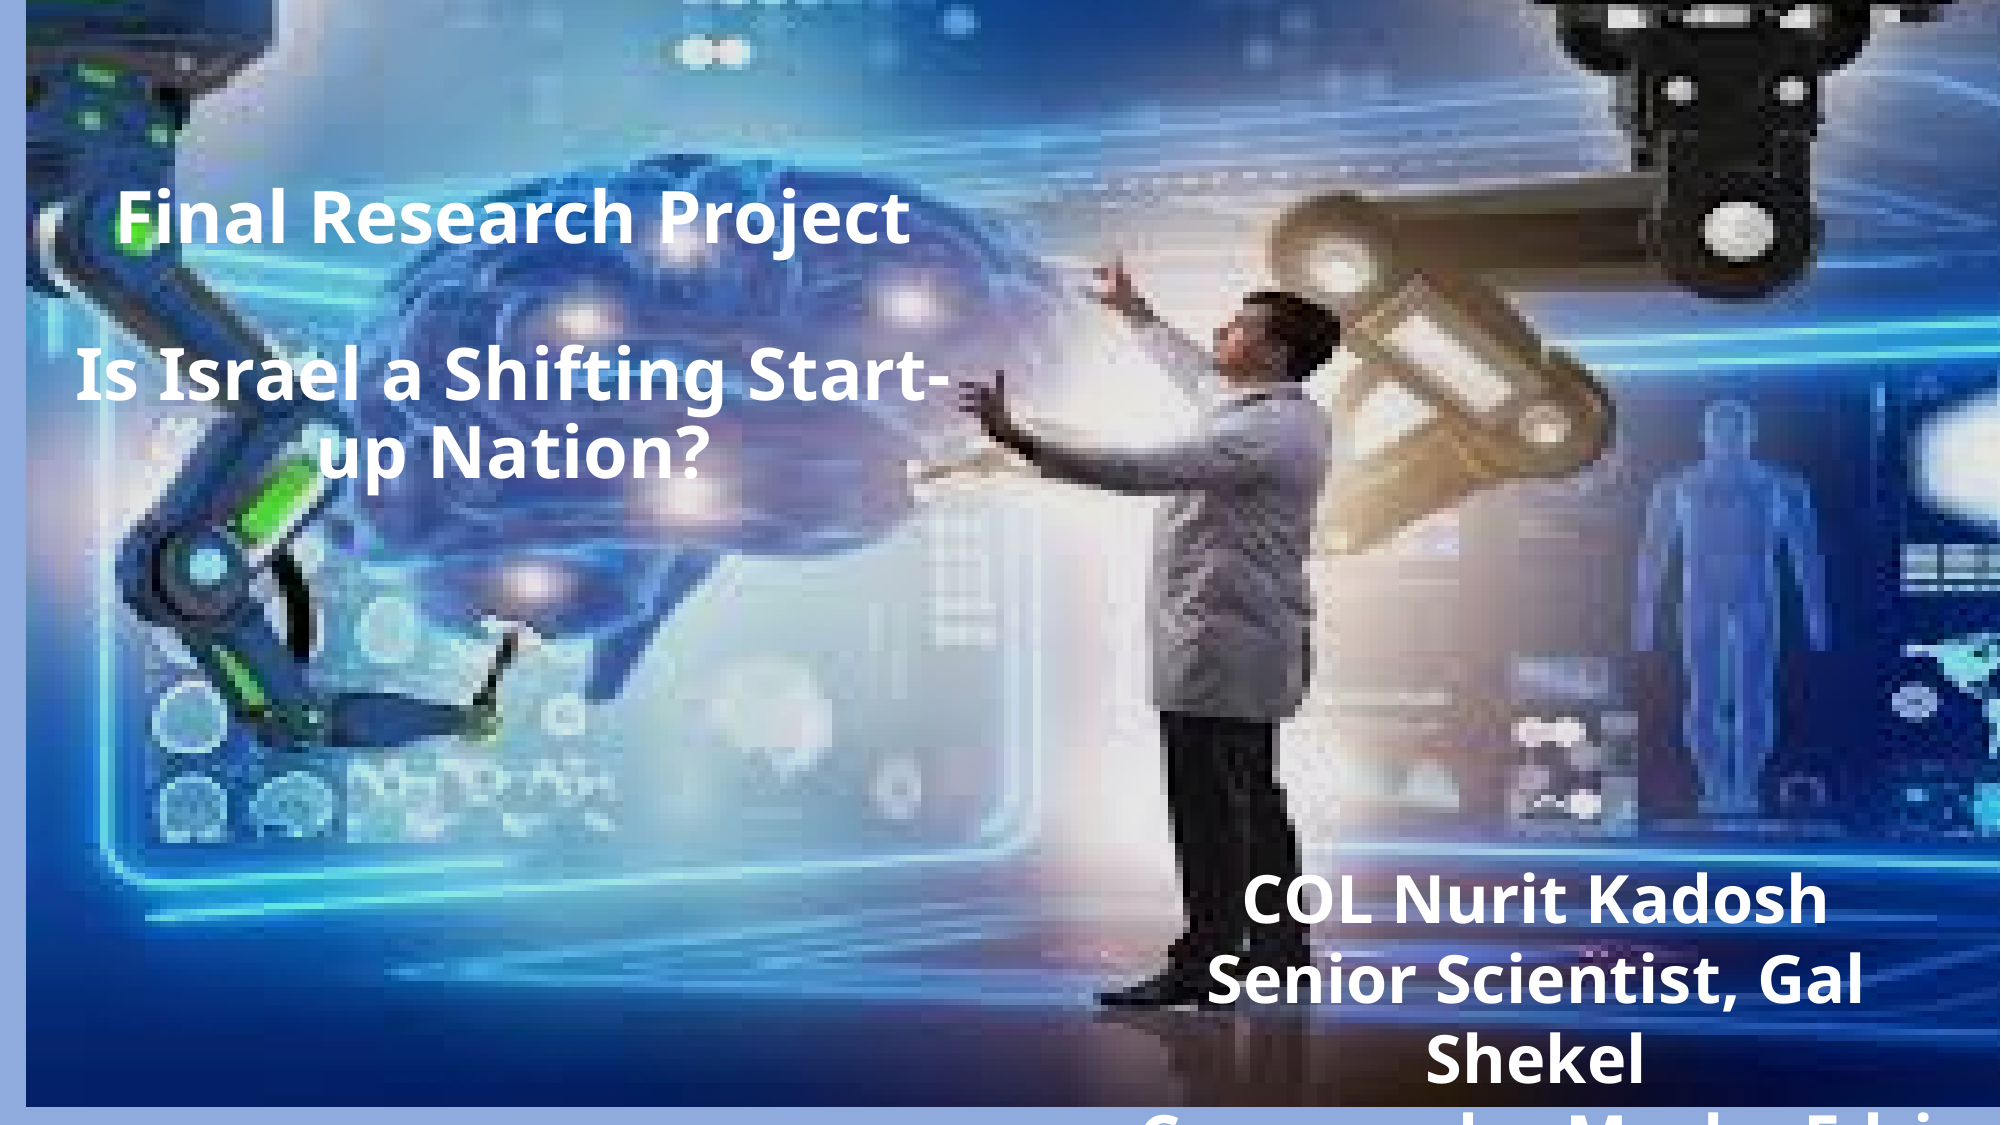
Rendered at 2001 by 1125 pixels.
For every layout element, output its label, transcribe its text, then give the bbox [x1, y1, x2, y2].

picture [26, 0, 2000, 1107]
text_box COL Nurit Kadosh Senior Scientist, Gal Shekel Commander Moshe Edri [1072, 1107, 2000, 1125]
